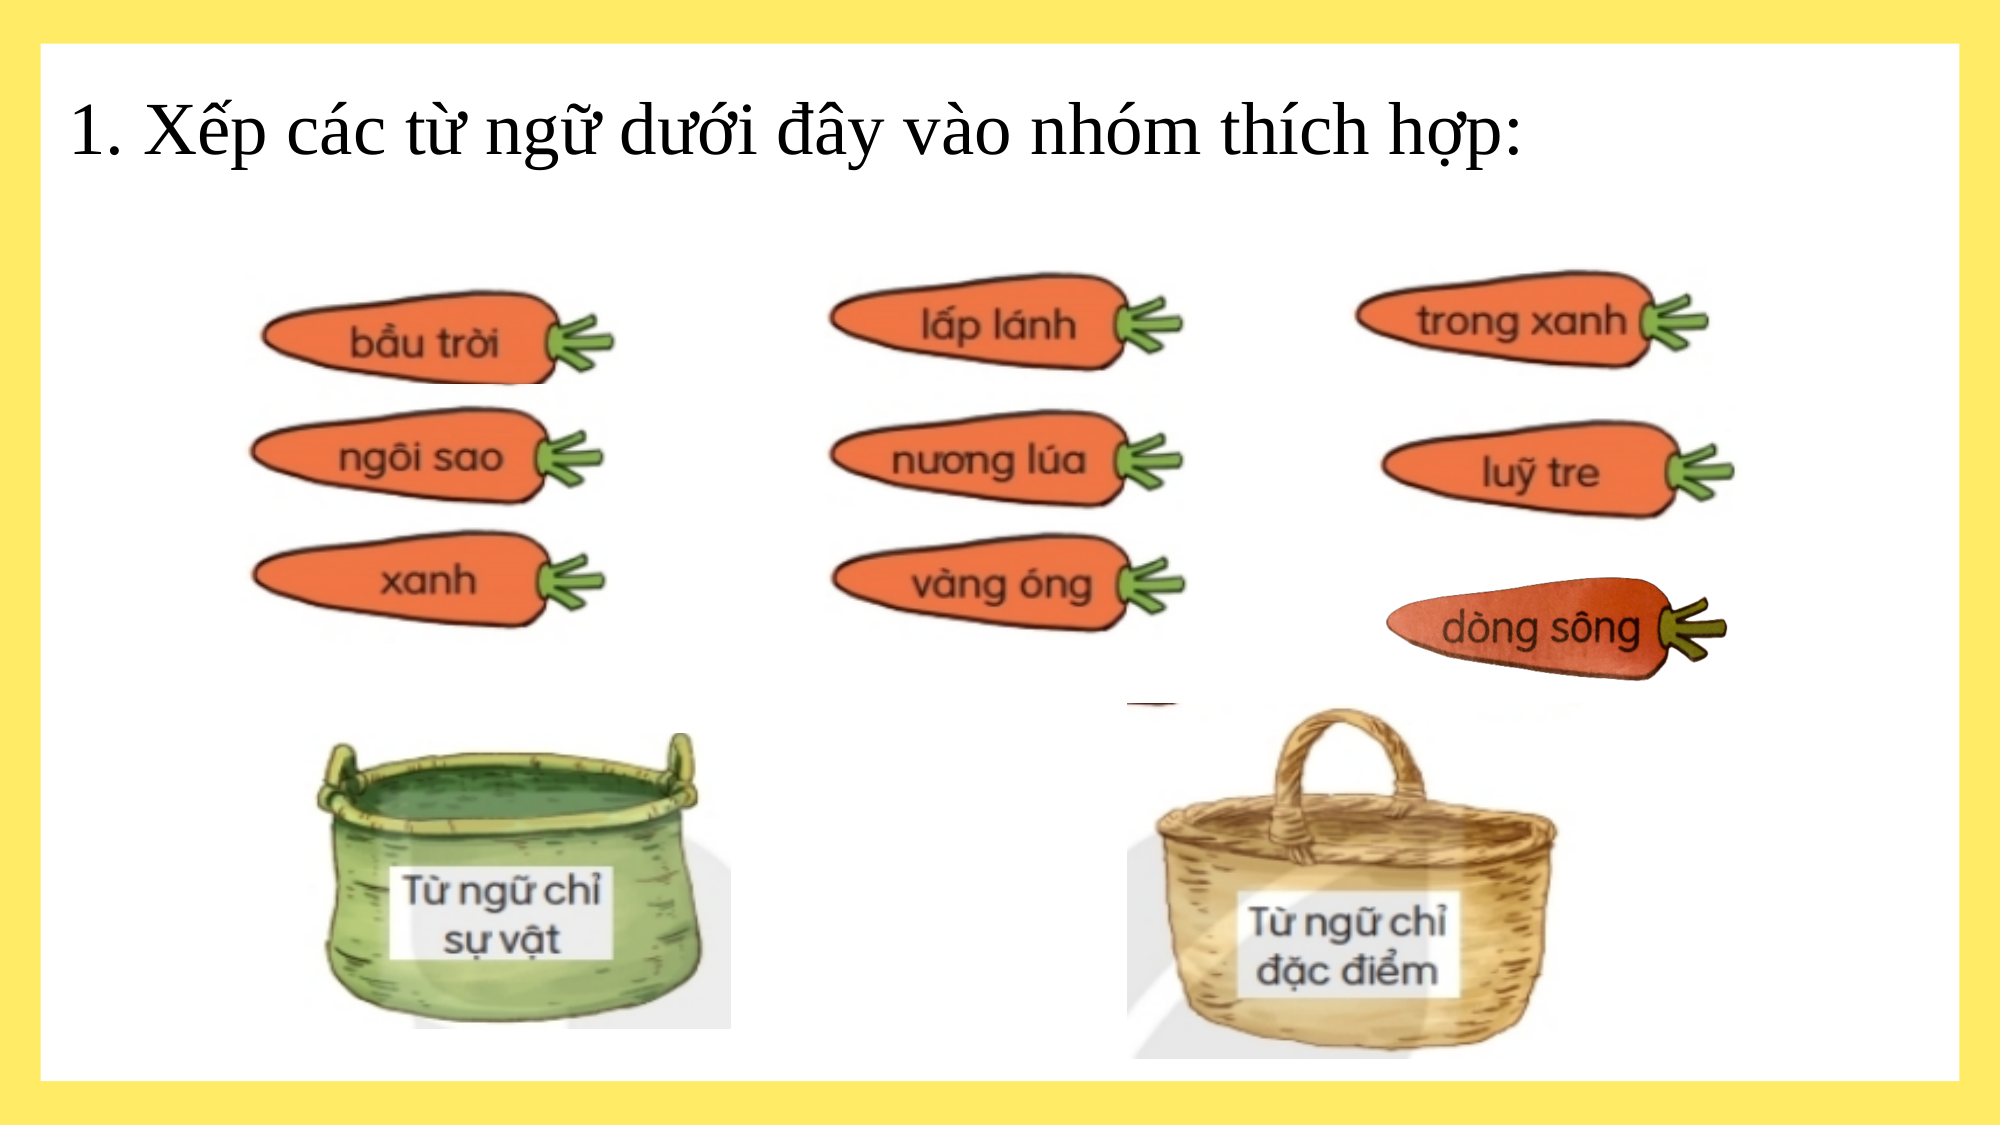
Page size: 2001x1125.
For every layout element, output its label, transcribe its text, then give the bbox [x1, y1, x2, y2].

picture [1346, 262, 1714, 376]
picture [822, 393, 1190, 521]
picture [1127, 405, 1742, 1059]
picture [824, 523, 1190, 640]
title 1. Xếp các từ ngữ dưới đây vào nhóm thích hợp: [53, 47, 2000, 213]
picture [240, 270, 621, 644]
picture [824, 267, 1190, 381]
picture [297, 733, 731, 1029]
